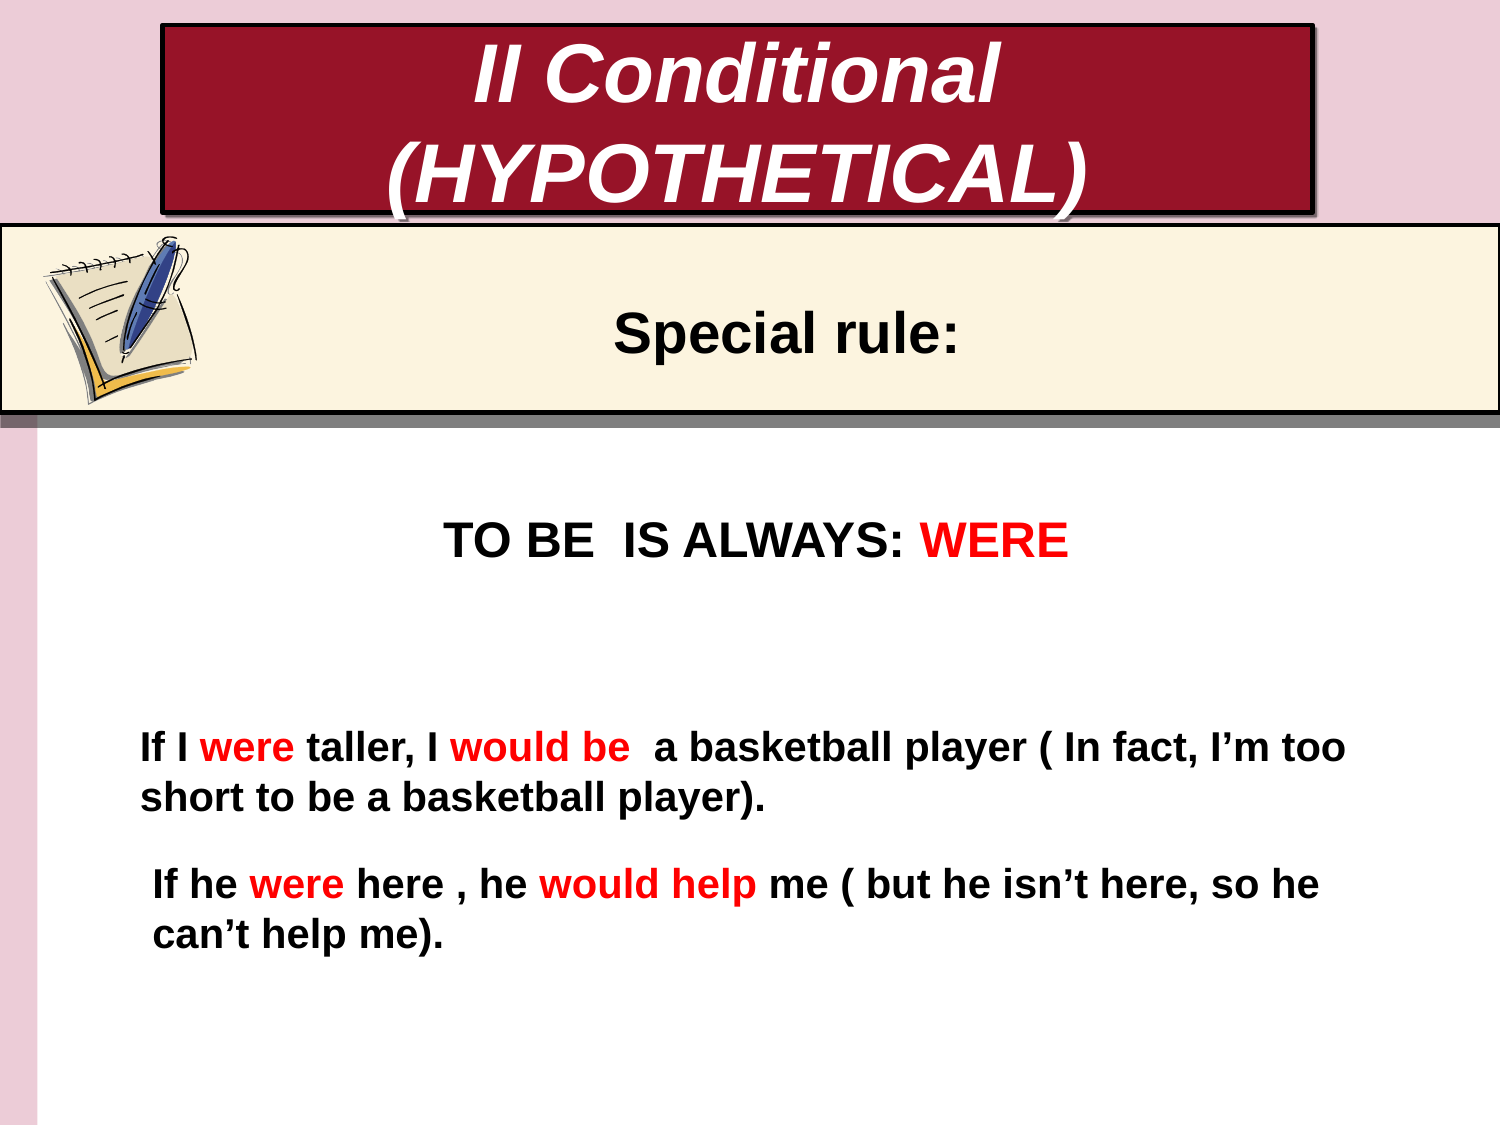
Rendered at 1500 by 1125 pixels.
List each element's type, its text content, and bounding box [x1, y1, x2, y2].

text_box If I were taller, I would be a basketball player ( In fact, I’m too short to be a basketball player). [124, 712, 1400, 828]
text_box TO BE IS ALWAYS: WERE [112, 499, 1400, 575]
text_box If he were here , he would help me ( but he isn’t here, so he can’t help me). [137, 849, 1375, 965]
text_box Special rule: [112, 287, 1463, 373]
title II Conditional (HYPOTHETICAL) [158, 20, 1317, 217]
